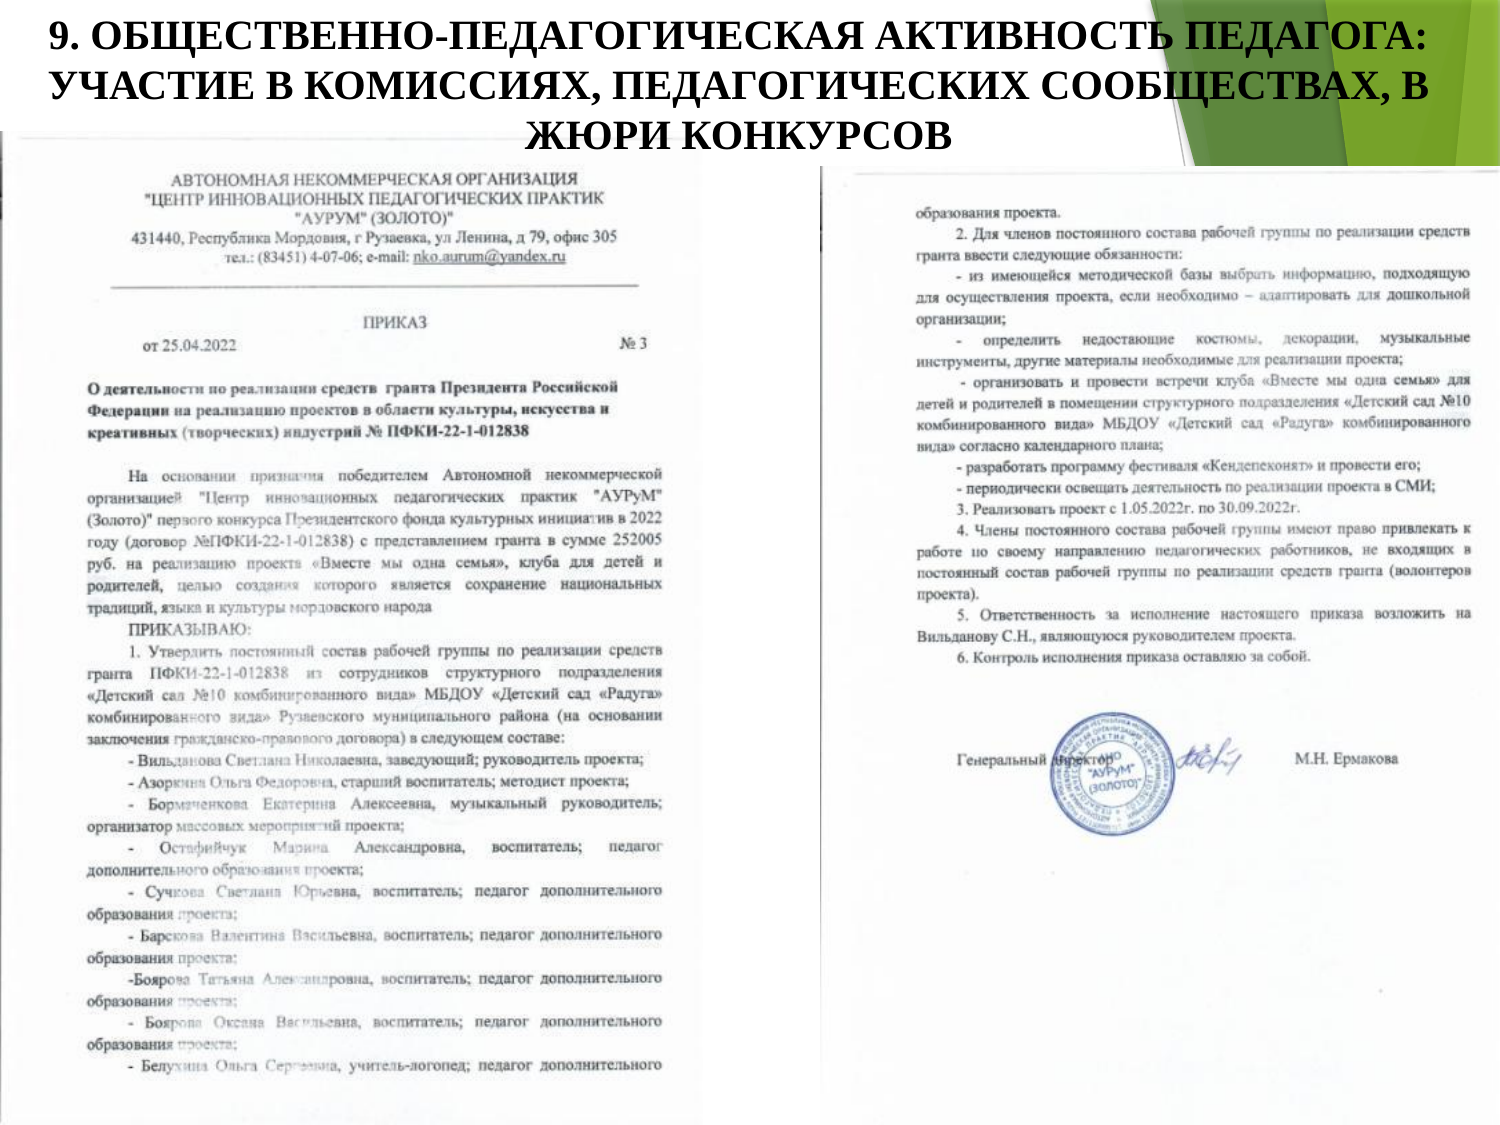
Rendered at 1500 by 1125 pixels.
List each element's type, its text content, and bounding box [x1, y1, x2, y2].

picture [0, 131, 704, 1125]
text_box 9. ОБЩЕСТВЕННО-ПЕДАГОГИЧЕСКАЯ АКТИВНОСТЬ ПЕДАГОГА: УЧАСТИЕ В КОМИССИЯХ, ПЕДАГОГИЧЕСКИХ СООБЩЕСТВАХ, В ЖЮРИ КОНКУРСОВ [0, 0, 1496, 165]
picture [820, 166, 1500, 1125]
